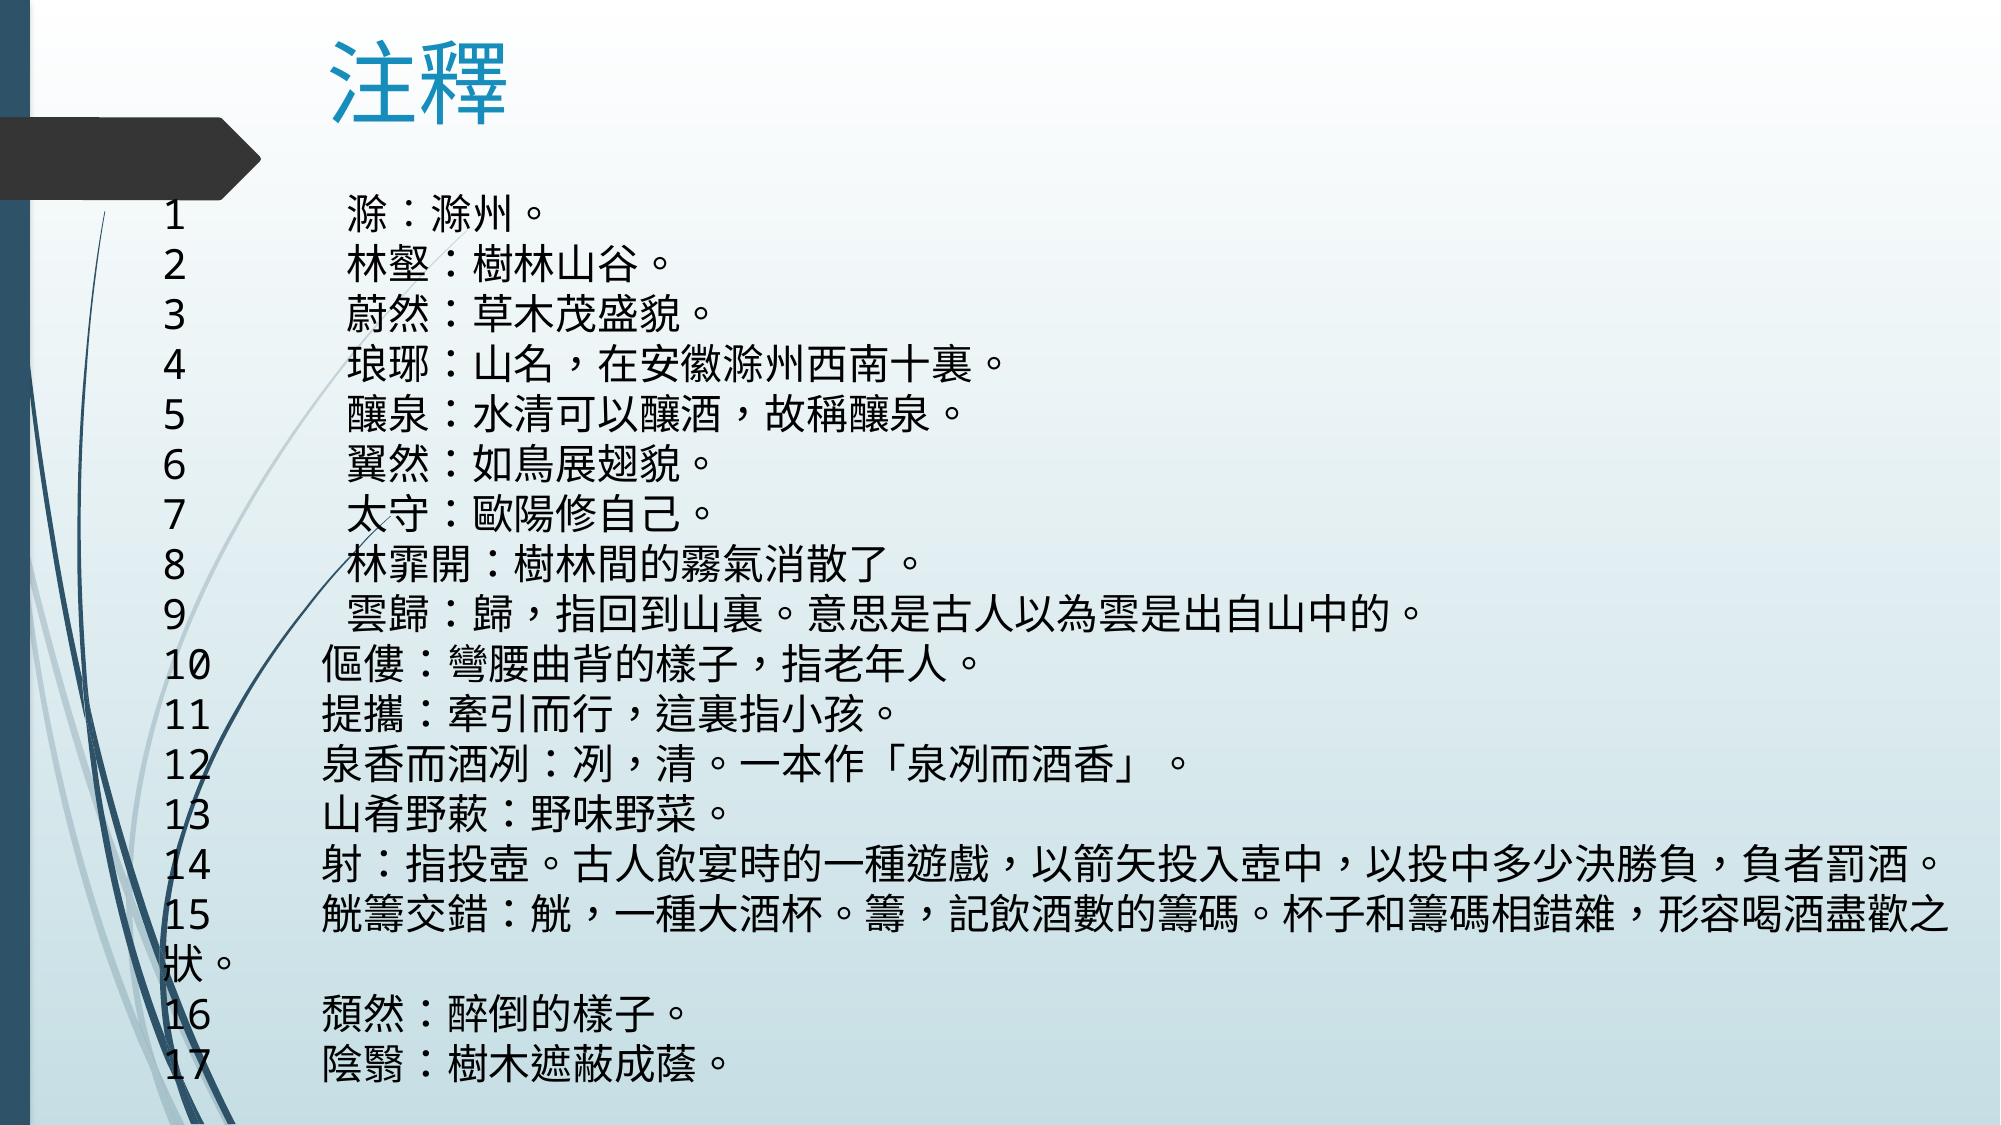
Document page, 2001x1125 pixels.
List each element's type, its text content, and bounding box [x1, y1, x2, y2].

list 1 滁︰滁州。 2 林壑：樹林山谷。 3 蔚然：草木茂盛貌。 4 琅琊：山名，在安徽滁州西南十裏。 5 釀泉：水清可以釀酒，故稱釀泉。 6 翼然：如鳥展翅貌。 7 太守：歐陽修自己。 8 林霏開：樹林間的霧氣消散了。 9 雲歸：歸，指回到山裏。意思是古人以為雲是出自山中的。 10 傴僂：彎腰曲背的樣子，指老年人。 11 提攜：牽引而行，這裏指小孩。 12 泉香而酒冽：冽，清。一本作「泉冽而酒香」。 13 山肴野蔌：野味野菜。 14 射：指投壺。古人飲宴時的一種遊戲，以箭矢投入壺中，以投中多少決勝負，負者罰酒。 15 觥籌交錯：觥，一種大酒杯。籌，記飲酒數的籌碼。杯子和籌碼相錯雜，形容喝酒盡歡之狀。 16 頹然：醉倒的樣子。 17 陰翳：樹木遮蔽成蔭。 [146, 180, 2000, 1125]
text_box 注釋 [312, 18, 1496, 143]
